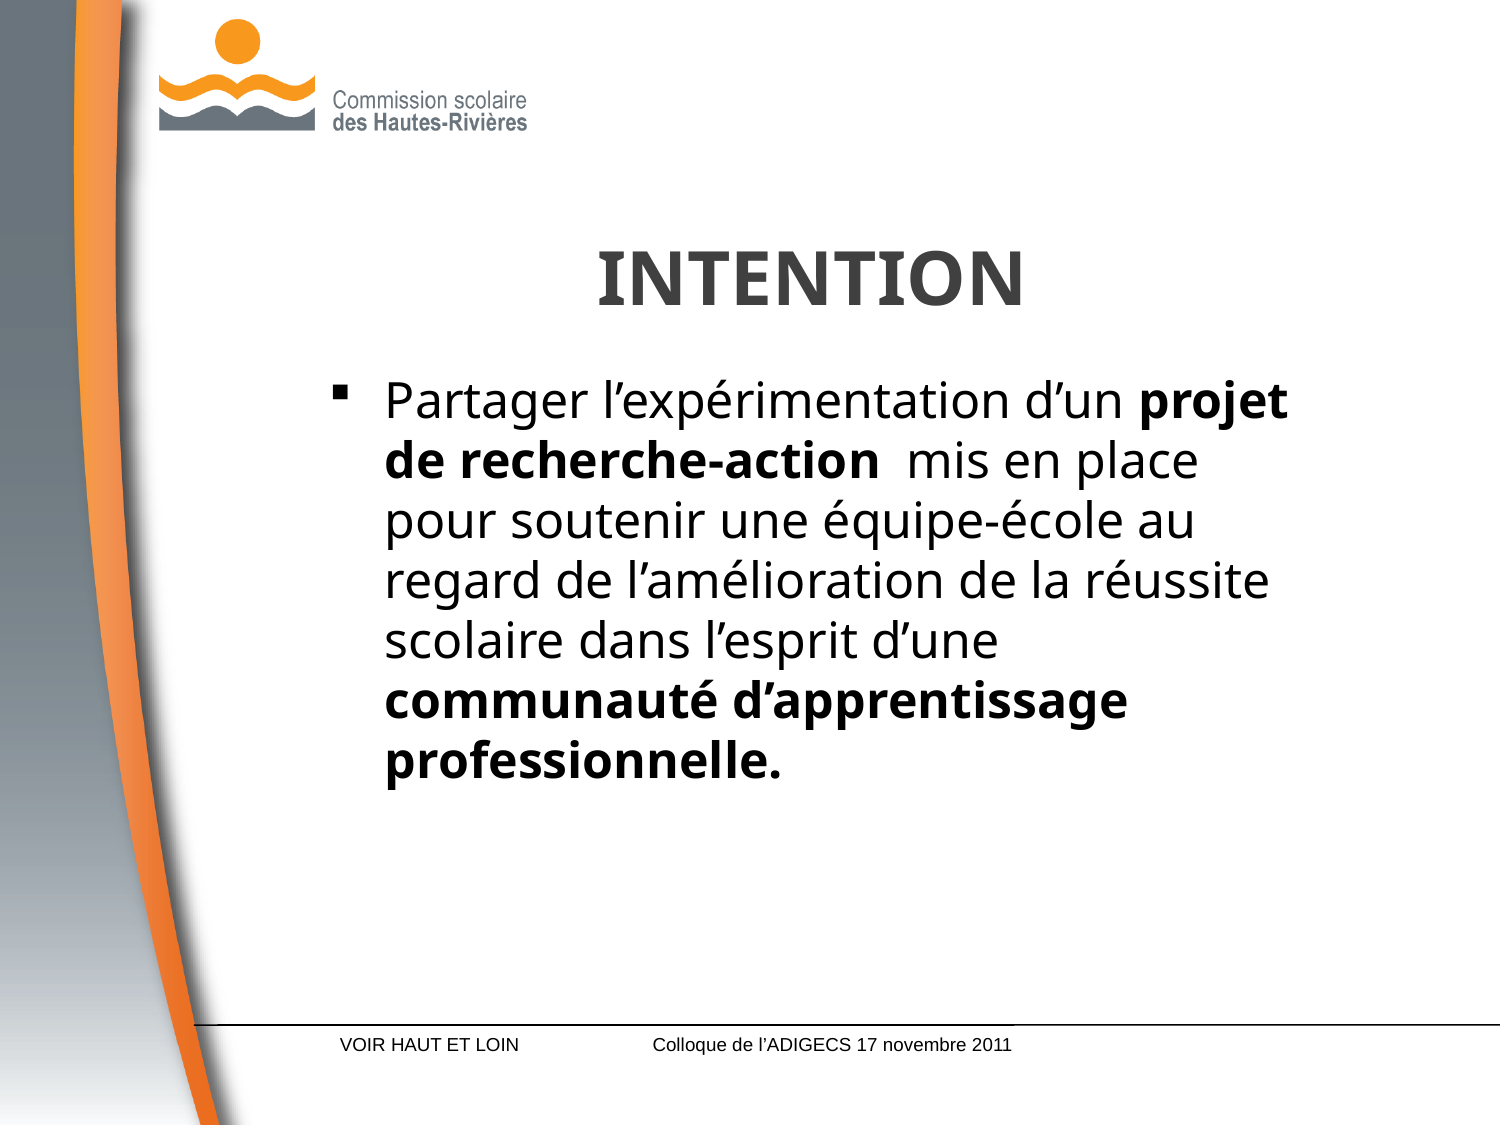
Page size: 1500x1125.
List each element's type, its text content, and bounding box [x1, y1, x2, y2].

footer Colloque de l’ADIGECS 17 novembre 2011 [637, 1025, 1113, 1100]
list Partager l’expérimentation d’un projet de recherche-action mis en place pour soutenir une équipe-école au regard de l’amélioration de la réussite scolaire dans l’esprit d’une communauté d’apprentissage professionnelle. [313, 361, 1314, 825]
picture [0, 0, 533, 1125]
slide_number VOIR HAUT ET LOIN [324, 1025, 637, 1100]
title Intention [312, 224, 1313, 325]
